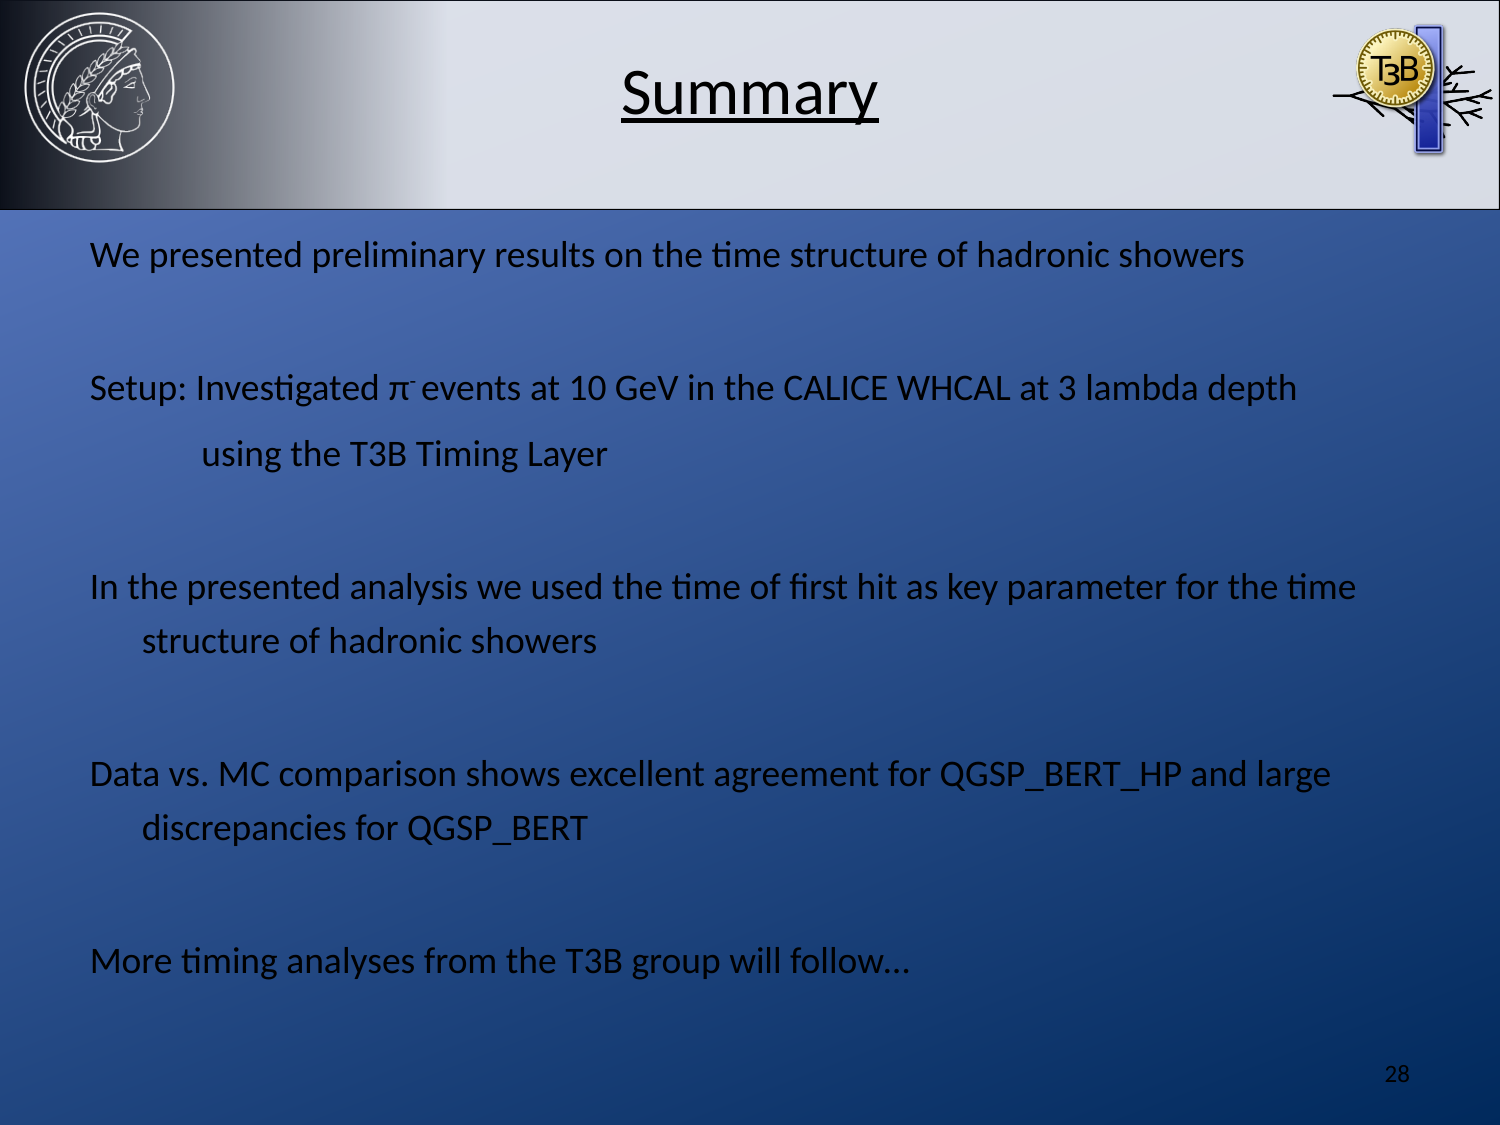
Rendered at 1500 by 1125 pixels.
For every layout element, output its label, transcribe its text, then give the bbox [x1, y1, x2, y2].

text_box We presented preliminary results on the time structure of hadronic showers Setup: Investigated π- events at 10 GeV in the CALICE WHCAL at 3 lambda depth using the T3B Timing Layer In the presented analysis we used the time of first hit as key parameter for the time structure of hadronic showers Data vs. MC comparison shows excellent agreement for QGSP_BERT_HP and large discrepancies for QGSP_BERT More timing analyses from the T3B group will follow… [74, 212, 1425, 1075]
picture [1325, 0, 1500, 175]
picture [24, 12, 75, 163]
title Summary [75, 12, 1425, 163]
slide_number 27 [1074, 1042, 1425, 1103]
